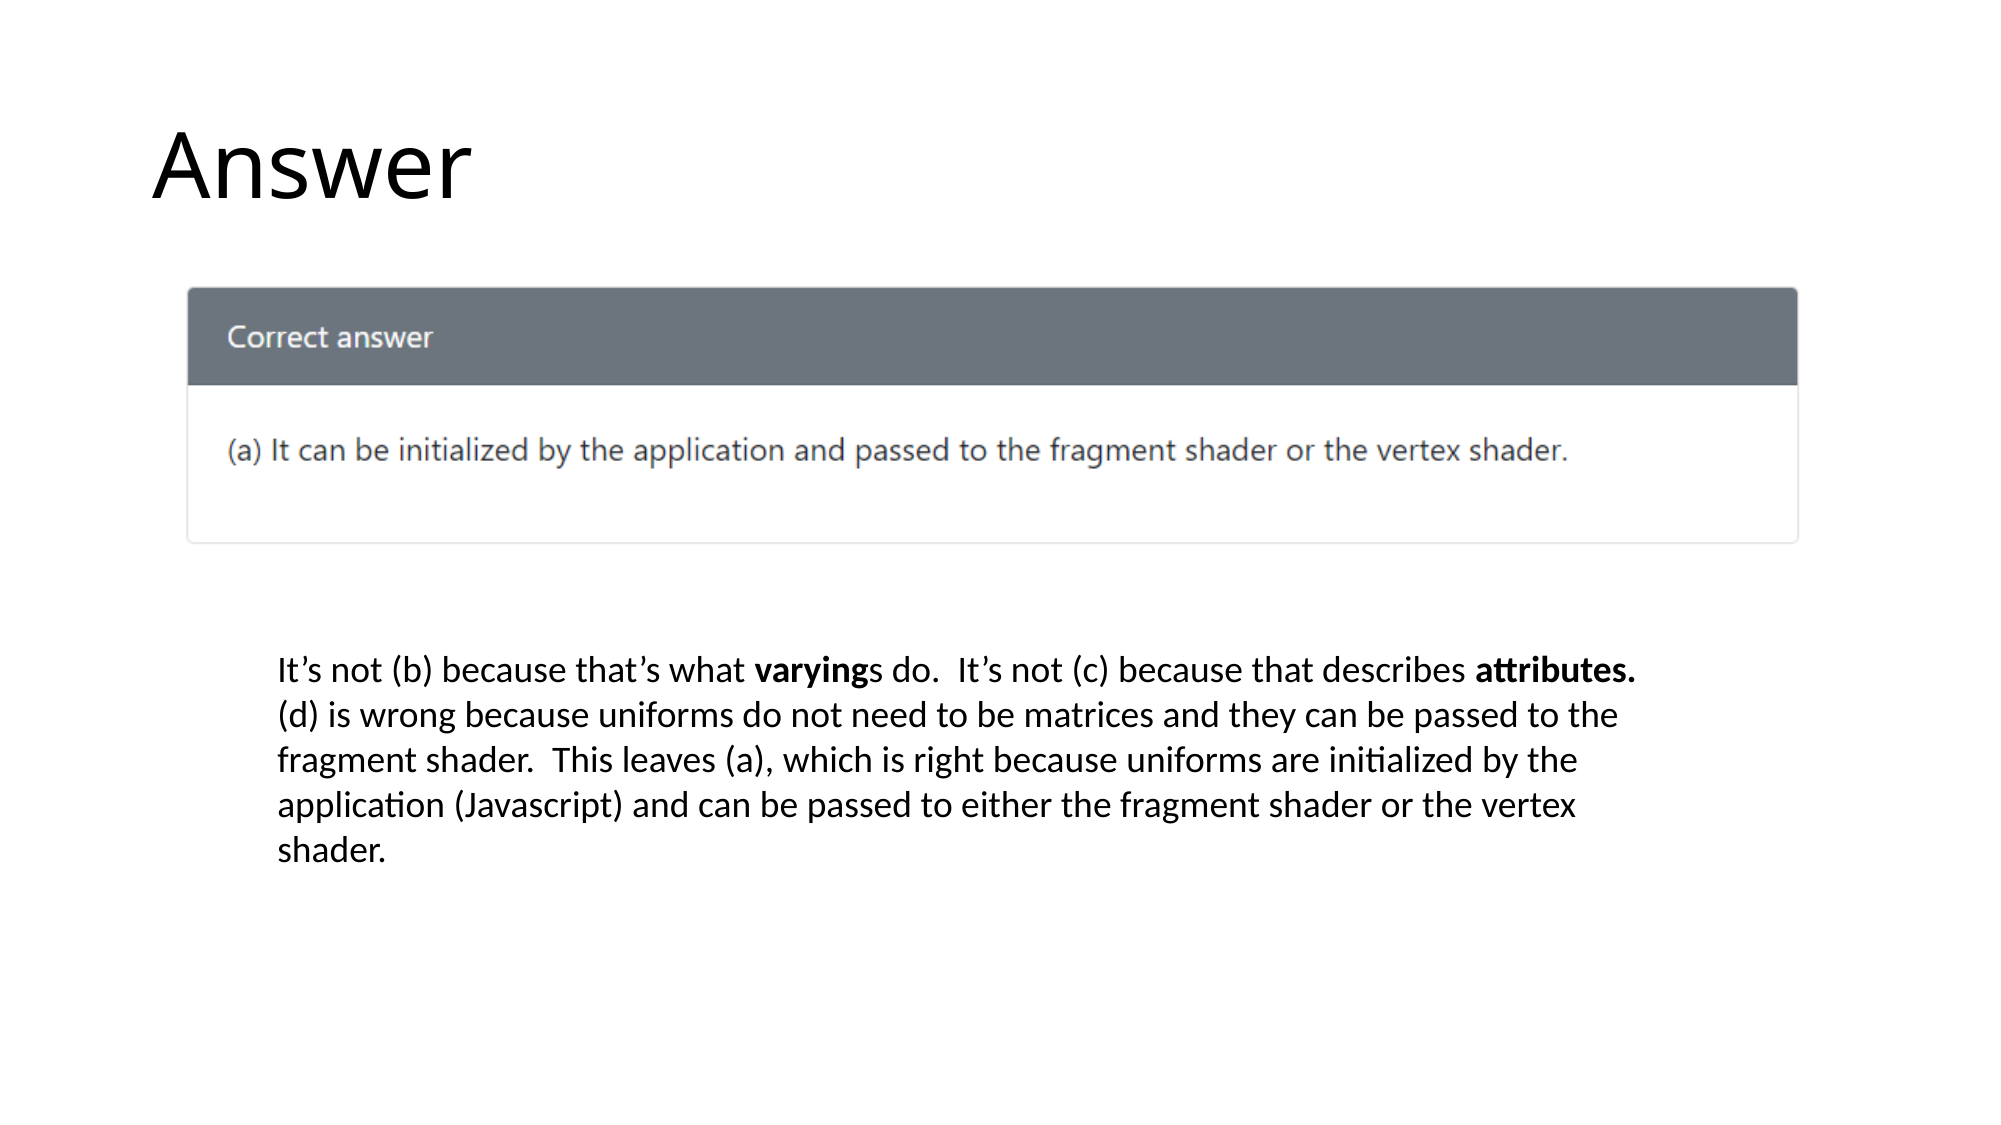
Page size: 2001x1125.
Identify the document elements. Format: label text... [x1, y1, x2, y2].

title Answer [137, 59, 1863, 278]
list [182, 274, 1818, 563]
text_box It’s not (b) because that’s what varyings do. It’s not (c) because that describes attributes. (d) is wrong because uniforms do not need to be matrices and they can be passed to the fragment shader. This leaves (a), which is right because uniforms are initialized by the application (Javascript) and can be passed to either the fragment shader or the vertex shader. [262, 637, 1685, 878]
